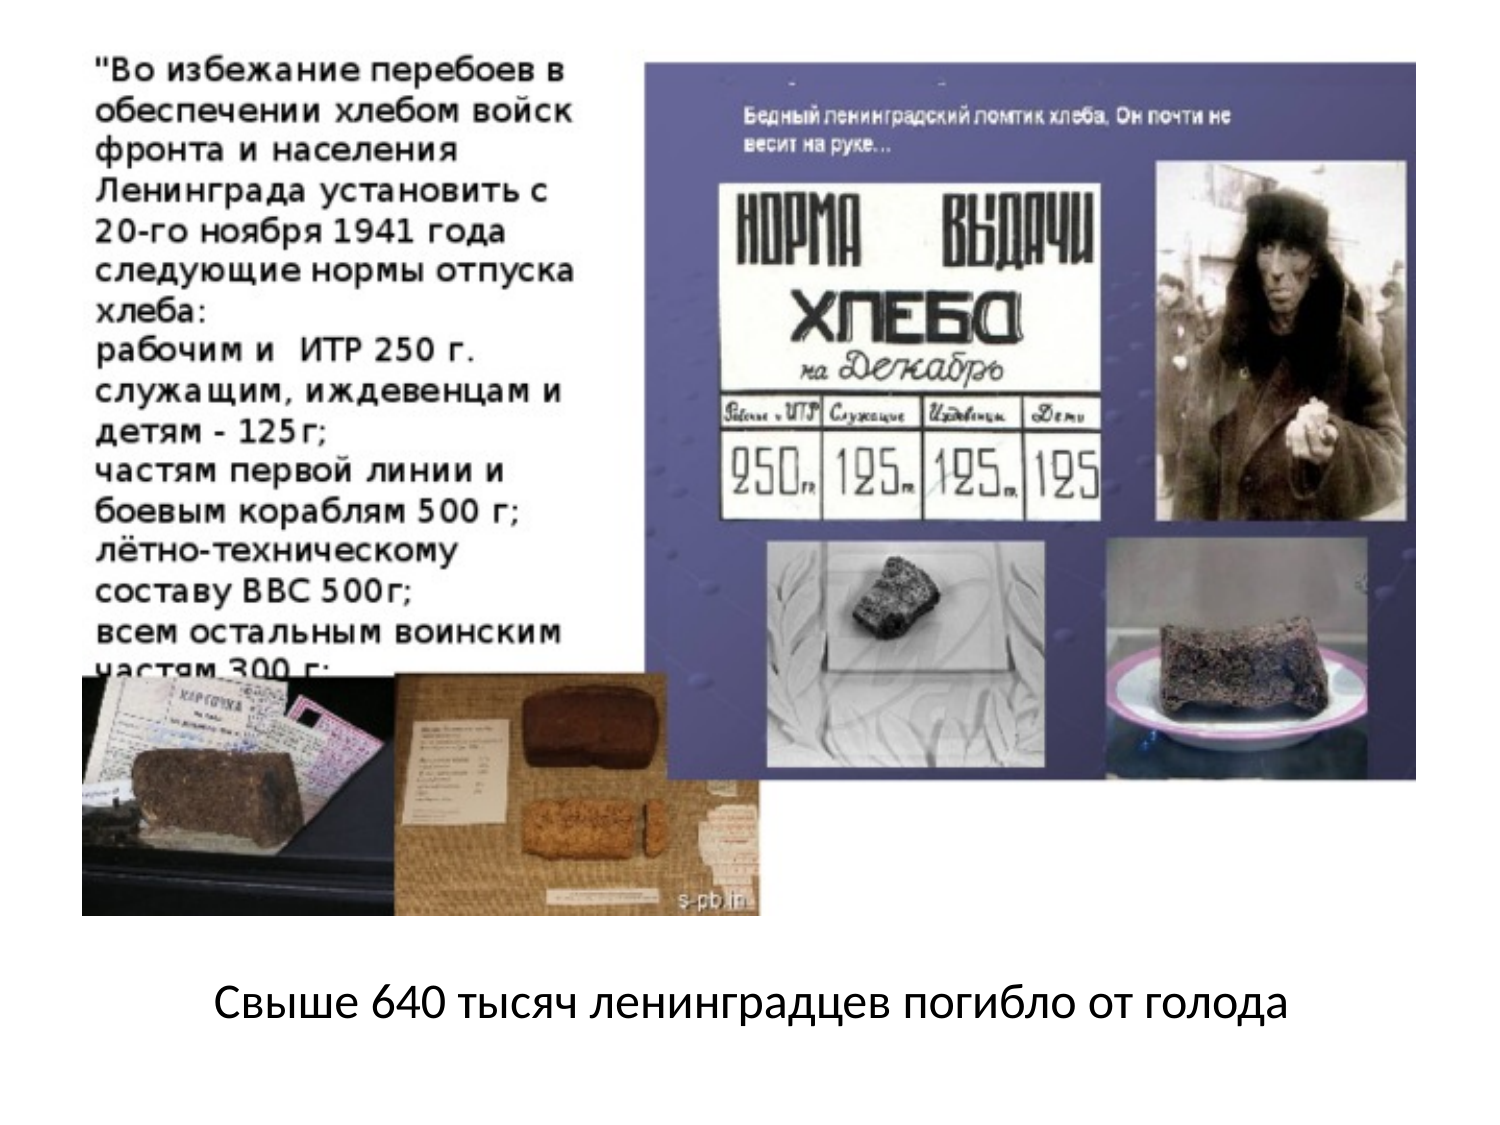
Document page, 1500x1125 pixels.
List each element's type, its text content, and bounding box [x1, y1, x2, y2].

picture [81, 46, 1416, 916]
text_box Свыше 640 тысяч ленинградцев погибло от голода [199, 960, 1348, 1036]
